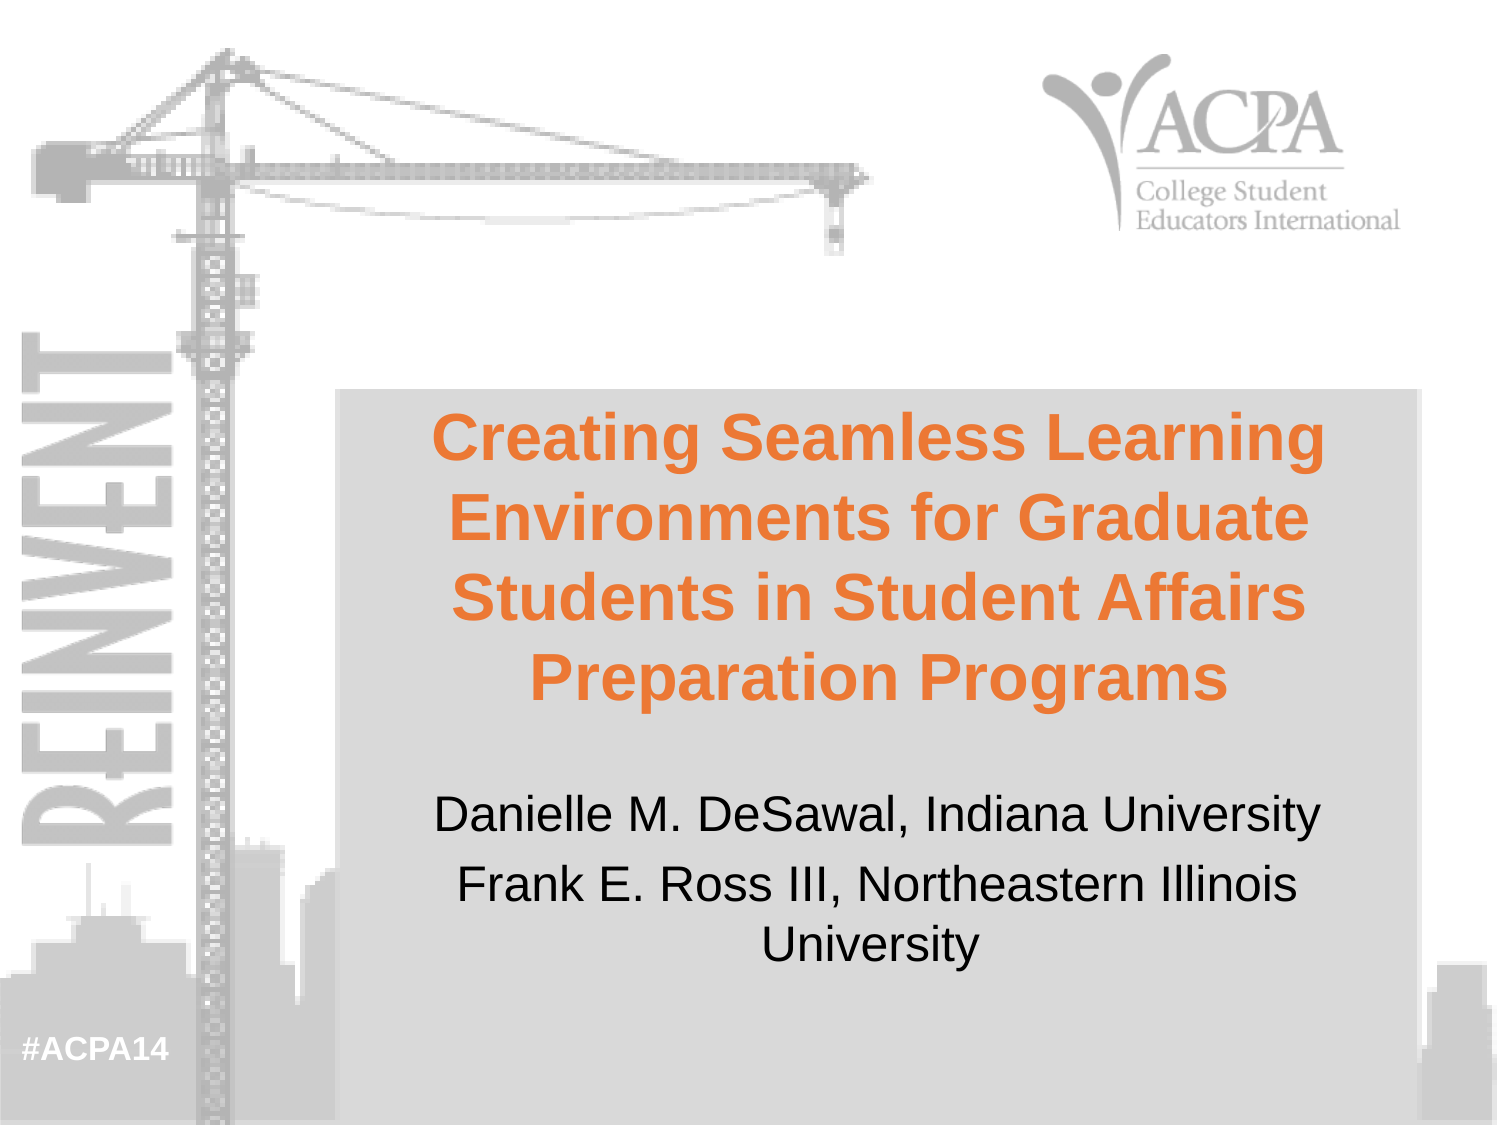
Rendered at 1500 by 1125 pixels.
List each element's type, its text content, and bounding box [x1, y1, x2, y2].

title Creating Seamless Learning Environments for Graduate Students in Student Affairs Preparation Programs [348, 412, 1412, 773]
subtitle Danielle M. DeSawal, Indiana University Frank E. Ross III, Northeastern Illinois University [337, 773, 1418, 1003]
